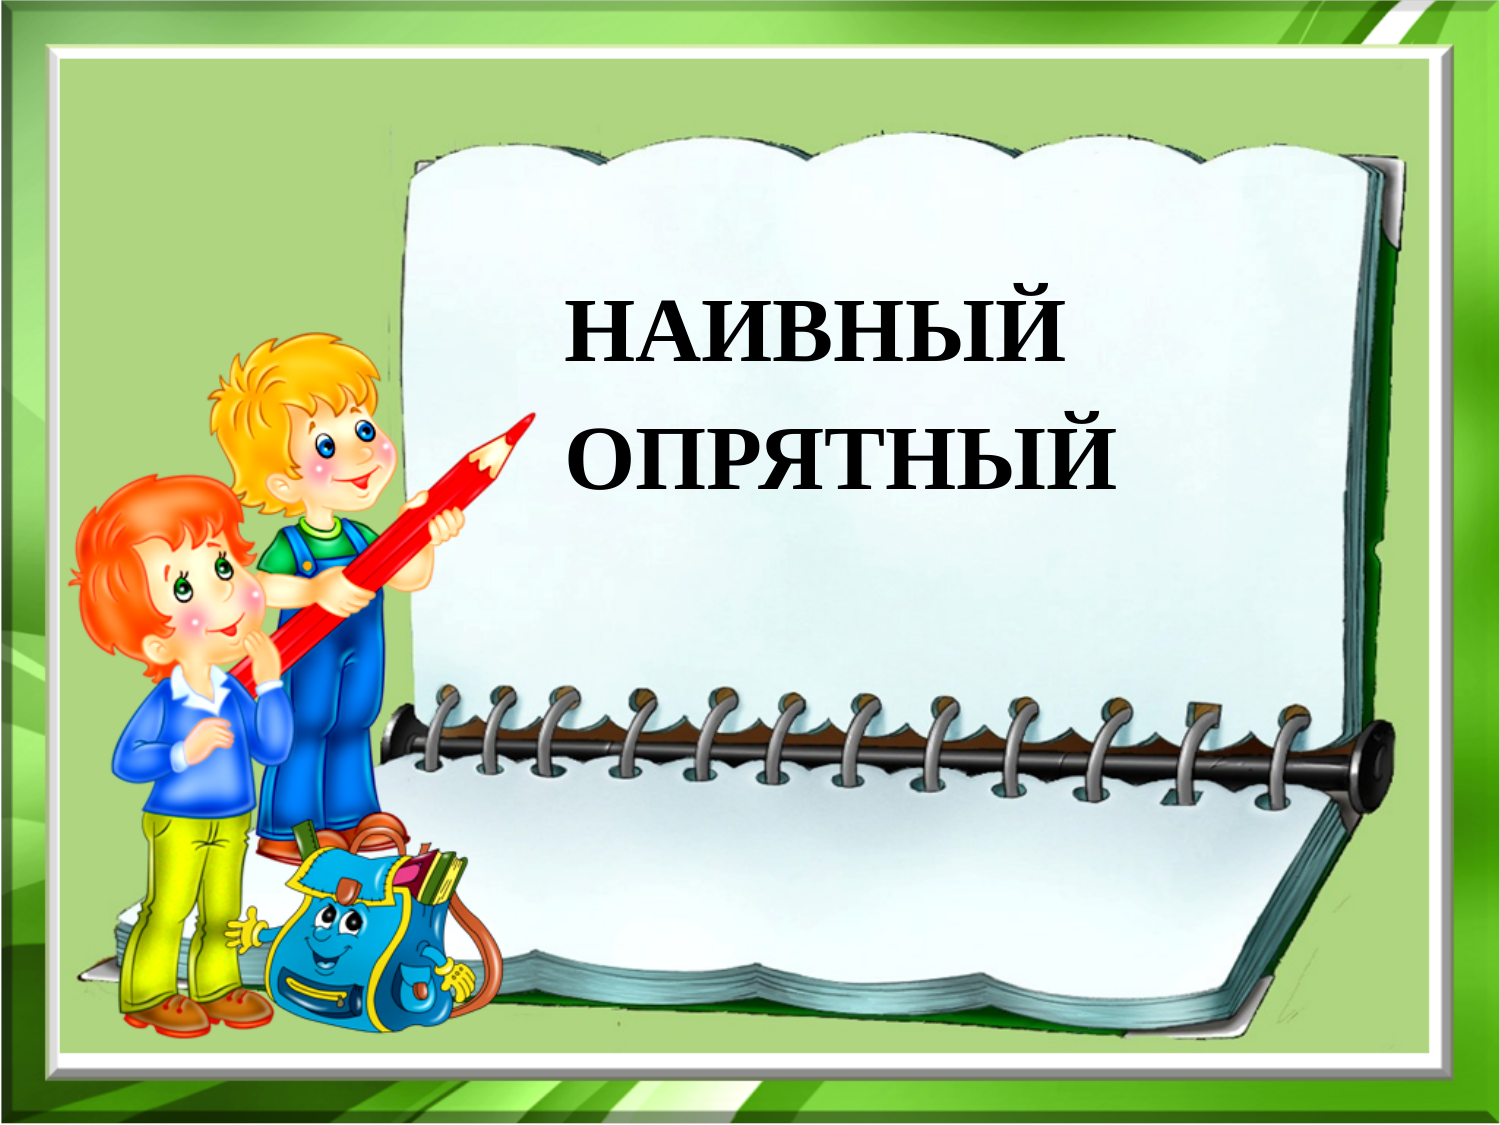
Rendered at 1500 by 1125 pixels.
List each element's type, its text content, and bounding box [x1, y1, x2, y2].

list НАИВНЫЙ ОПРЯТНЫЙ [548, 262, 1211, 965]
picture [0, 0, 1500, 1125]
